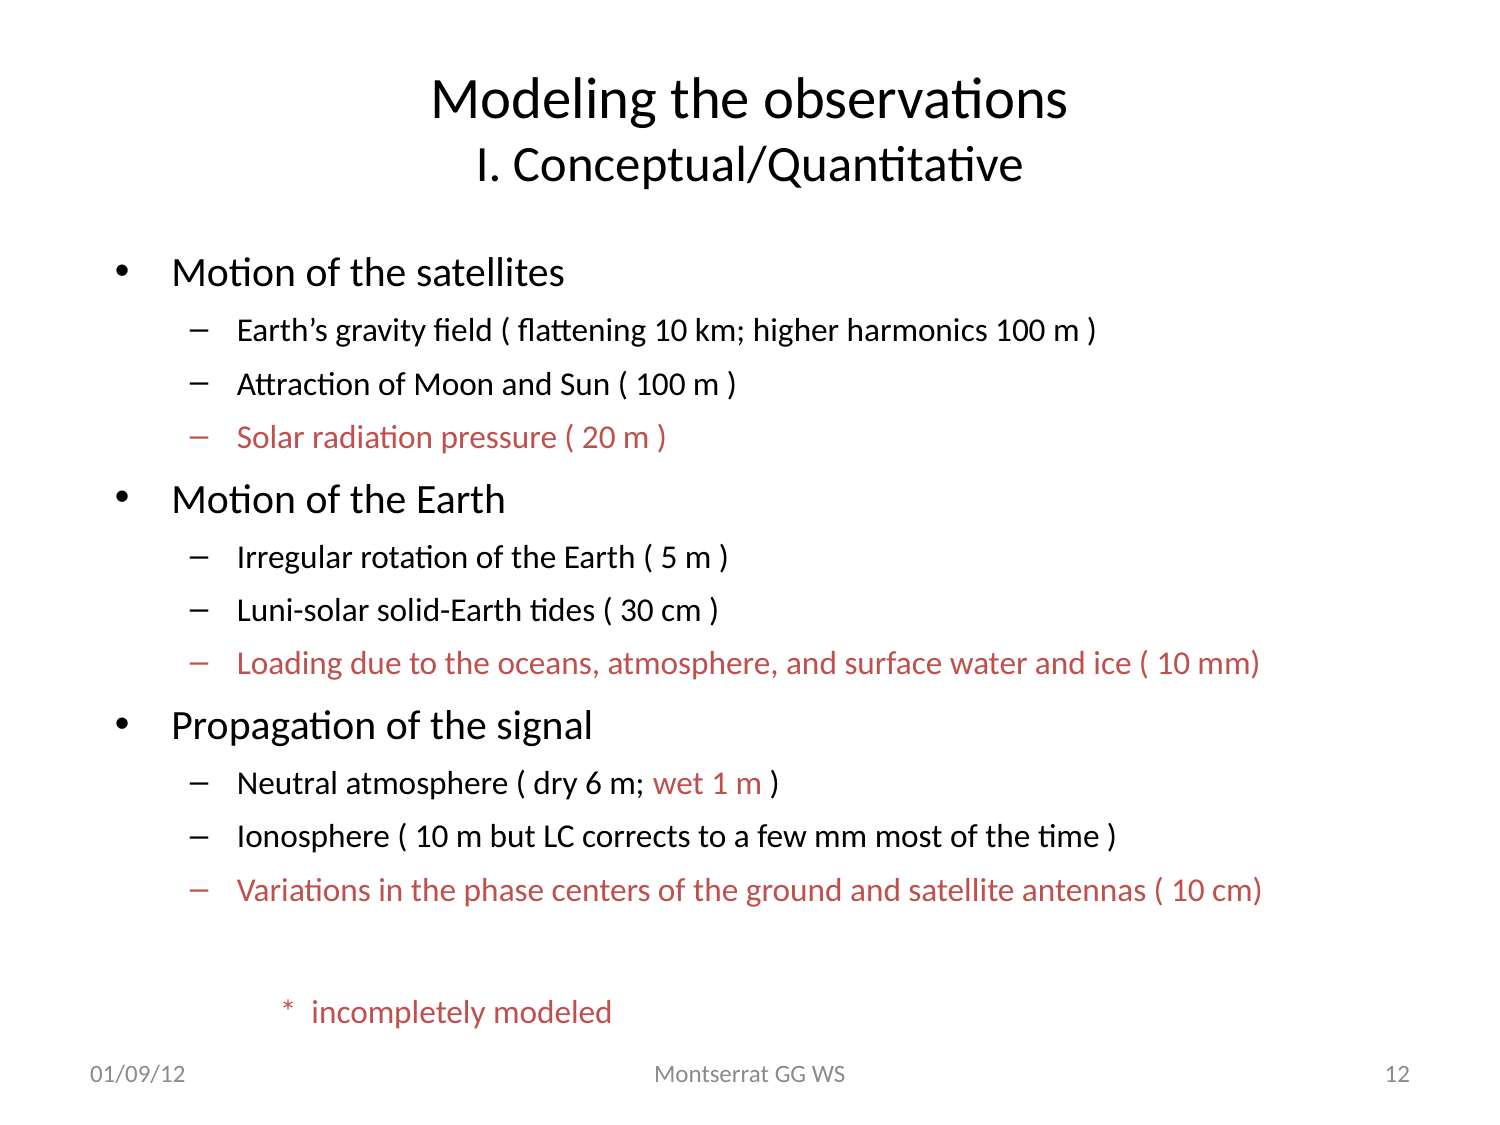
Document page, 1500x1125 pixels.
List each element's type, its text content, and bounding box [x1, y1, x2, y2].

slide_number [75, 1042, 425, 1103]
list Motion of the satellites Earth’s gravity field ( flattening 10 km; higher harmonics 100 m ) Attraction of Moon and Sun ( 100 m ) Solar radiation pressure ( 20 m ) Motion of the Earth Irregular rotation of the Earth ( 5 m ) Luni-solar solid-Earth tides ( 30 cm ) Loading due to the oceans, atmosphere, and surface water and ice ( 10 mm) Propagation of the signal Neutral atmosphere ( dry 6 m; wet 1 m ) Ionosphere ( 10 m but LC corrects to a few mm most of the time ) Variations in the phase centers of the ground and satellite antennas ( 10 cm) * incompletely modeled [99, 237, 1475, 1100]
slide_number 12 [1074, 1042, 1425, 1103]
footer Montserrat GG WS [512, 1042, 988, 1103]
title Modeling the observations I. Conceptual/Quantitative [112, 50, 1388, 200]
